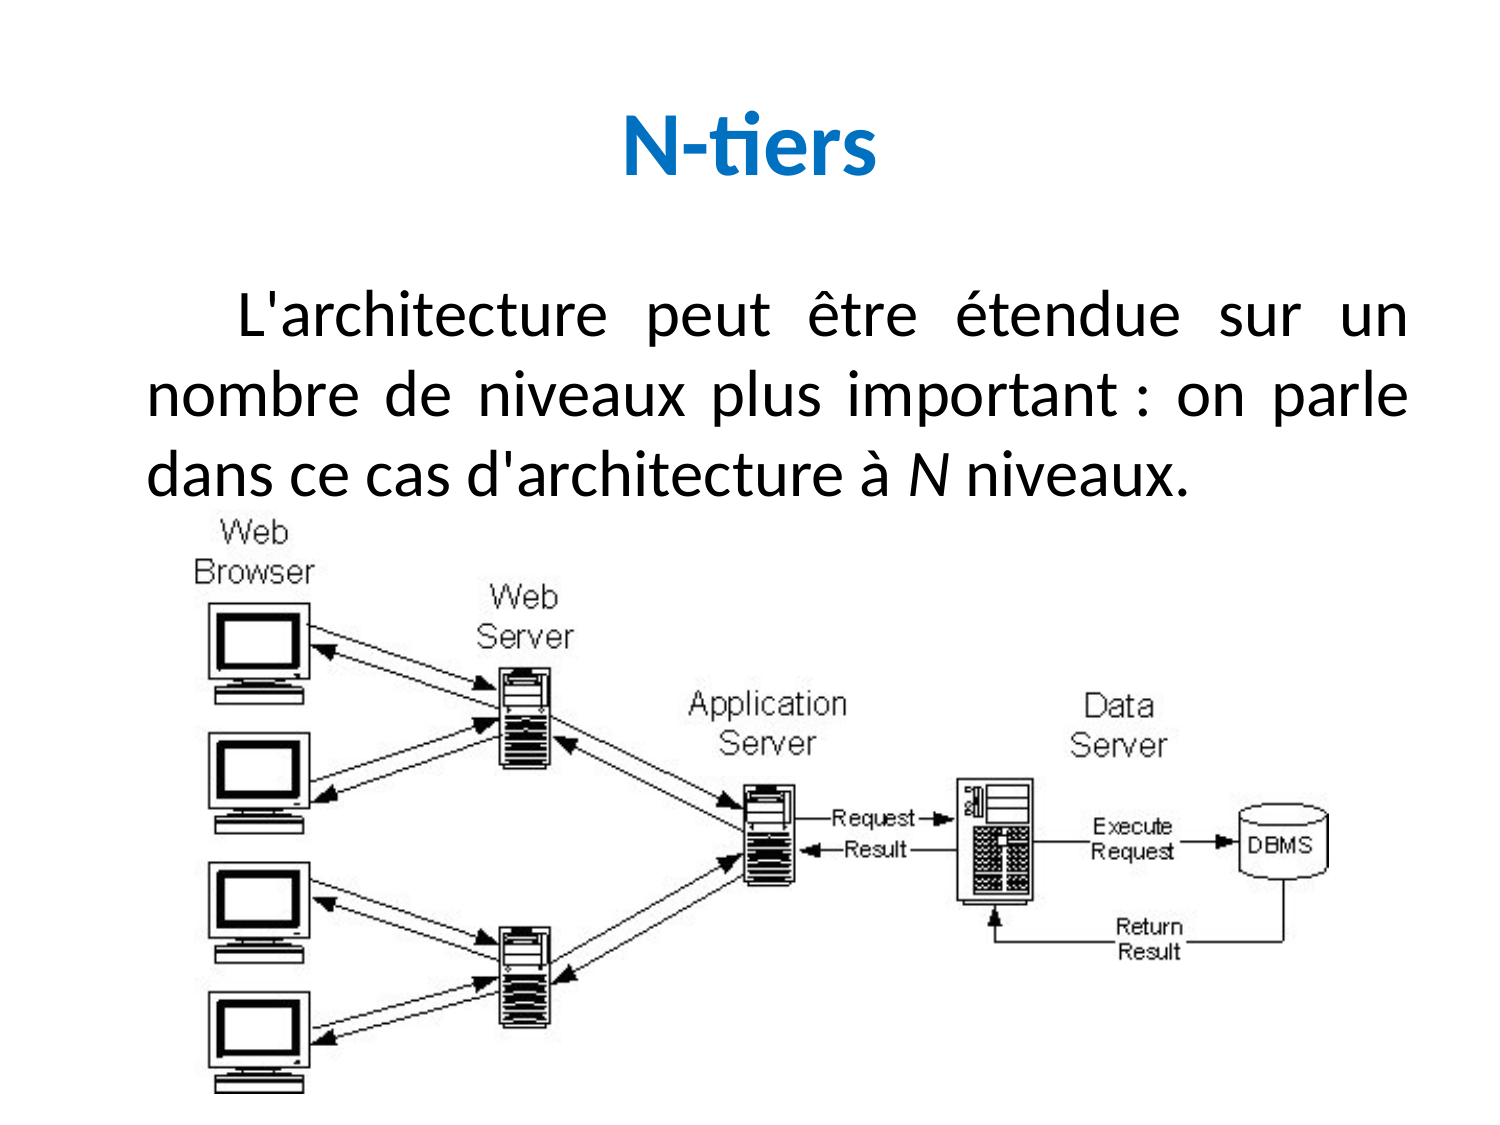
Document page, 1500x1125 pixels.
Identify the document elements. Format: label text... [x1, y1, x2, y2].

list L'architecture peut être étendue sur un nombre de niveaux plus important : on parle dans ce cas d'architecture à N niveaux. [75, 262, 1425, 1005]
picture [194, 508, 1329, 1095]
title N-tiers [75, 45, 1425, 233]
